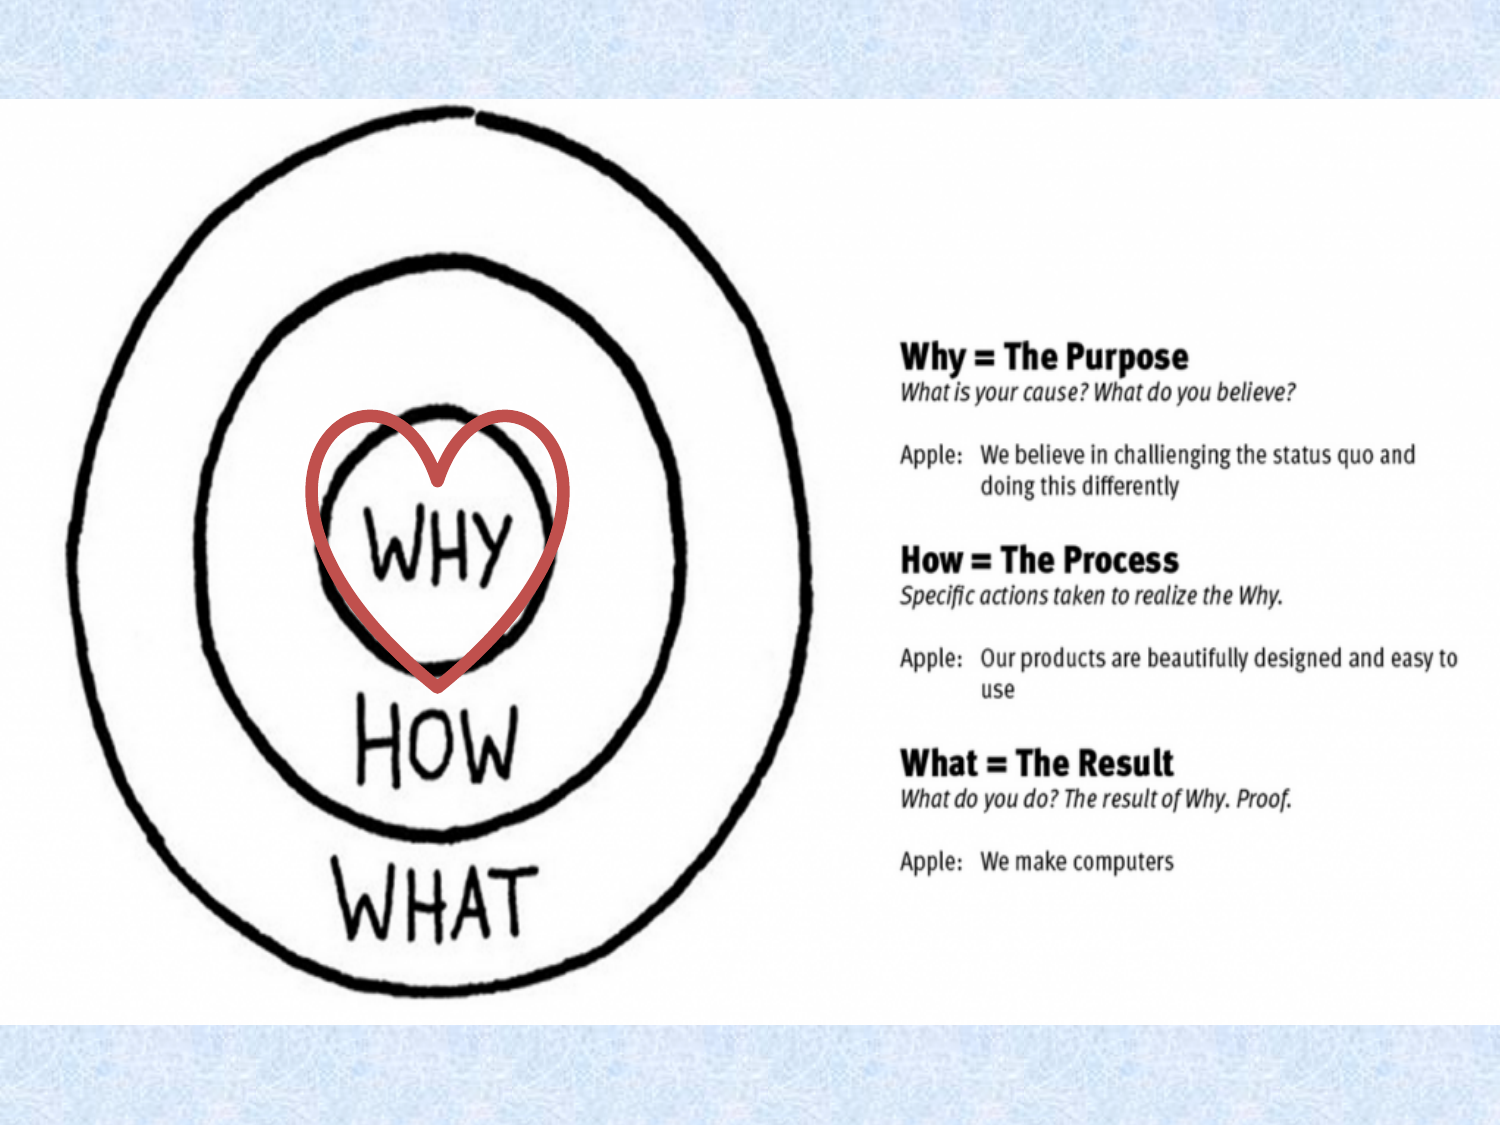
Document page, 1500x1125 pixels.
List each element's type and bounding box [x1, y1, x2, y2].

picture [0, 99, 1500, 1026]
